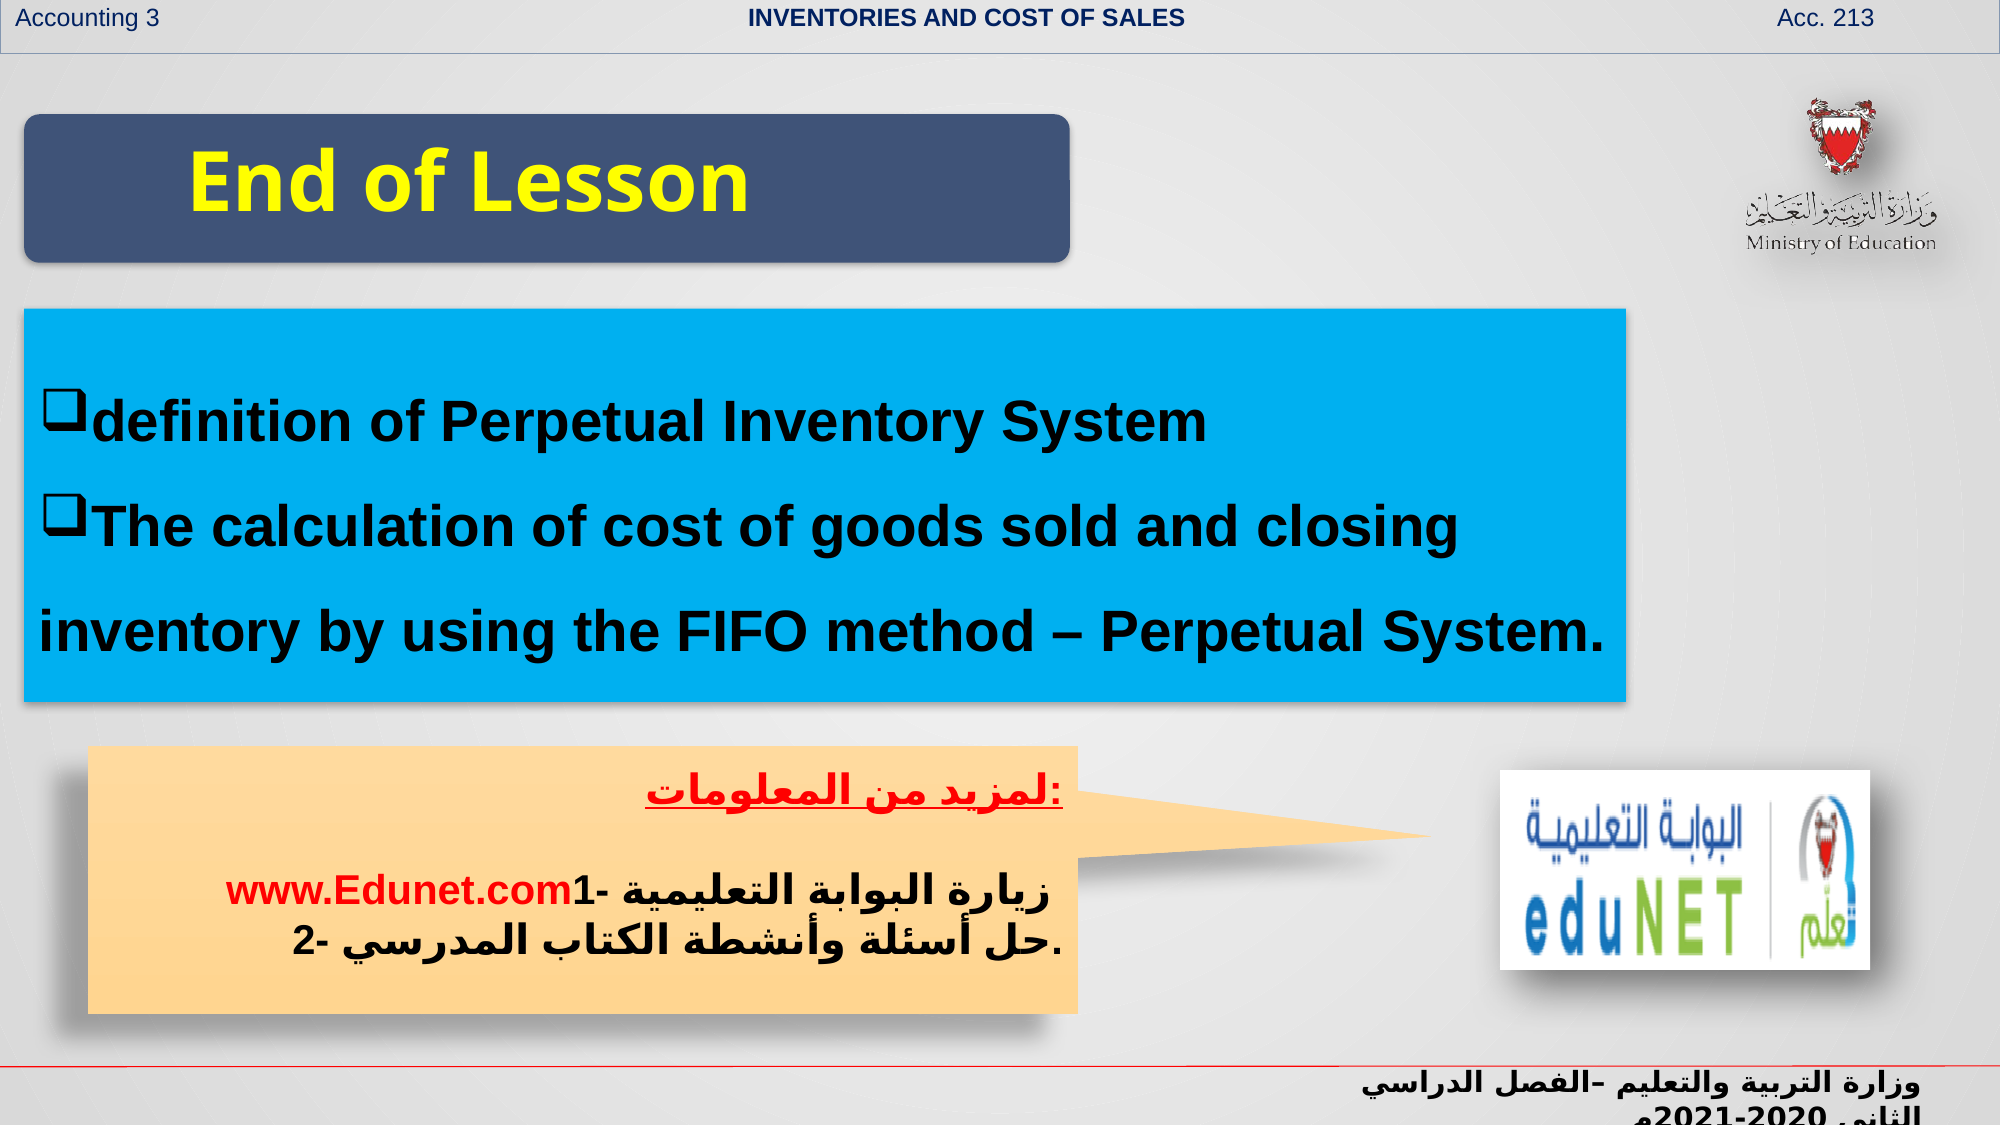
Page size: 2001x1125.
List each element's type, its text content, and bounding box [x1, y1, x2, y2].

picture [1708, 74, 1979, 283]
text_box definition of Perpetual Inventory System The calculation of cost of goods sold and closing inventory by using the FIFO method – Perpetual System. [24, 308, 1626, 702]
picture [1499, 770, 1871, 970]
text_box Accounting 3 INVENTORIES AND COST OF SALES Acc. 213 [0, 0, 2000, 54]
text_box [24, 114, 1070, 263]
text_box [0, 1065, 2000, 1125]
text_box لمزيد من المعلومات: www.Edunet.com1- زيارة البوابة التعليمية 2- حل أسئلة وأنشطة الكتاب المدرسي. [87, 745, 1432, 1015]
